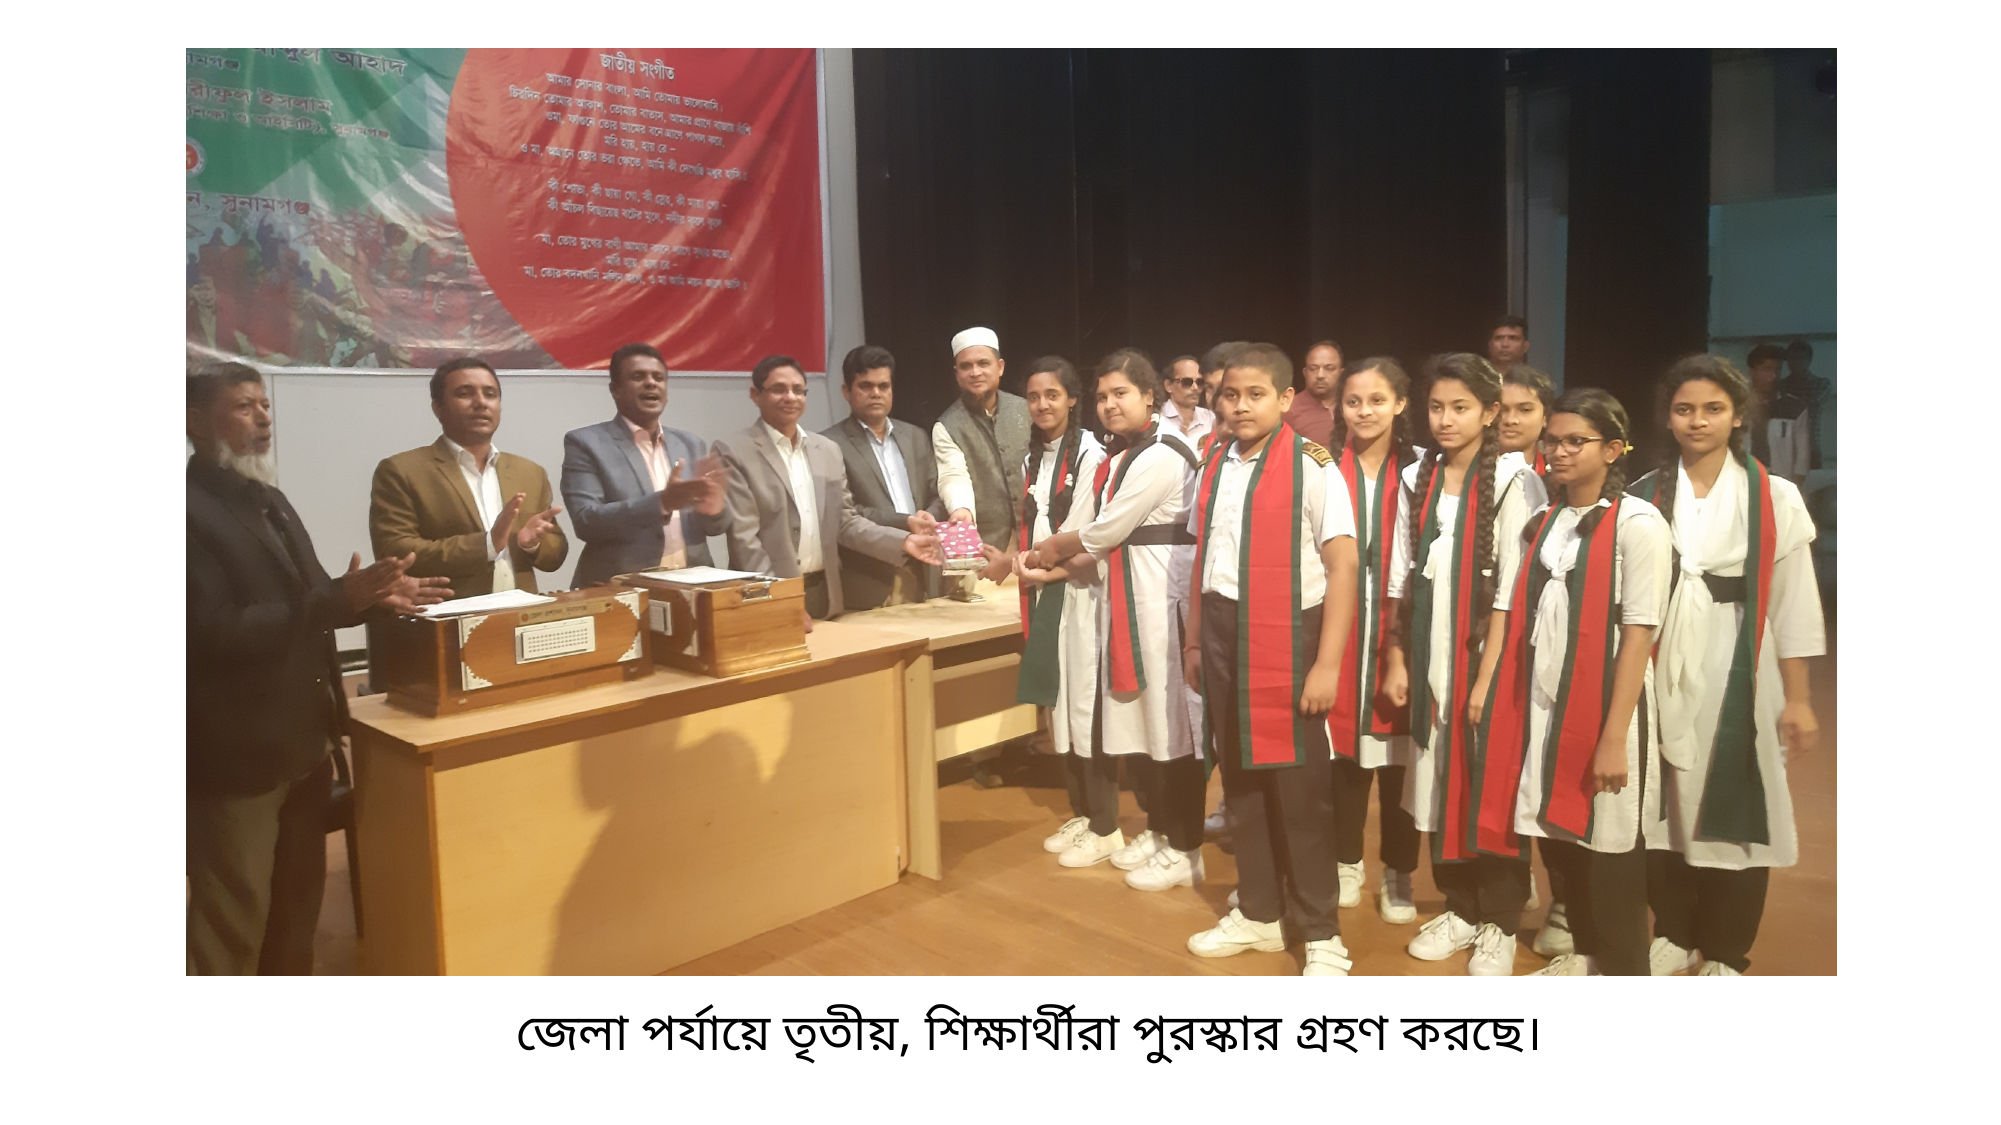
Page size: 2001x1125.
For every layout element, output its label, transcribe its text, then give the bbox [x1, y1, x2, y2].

picture [186, 48, 1837, 976]
text_box জেলা পর্যায়ে তৃতীয়, শিক্ষার্থীরা পুরস্কার গ্রহণ করছে। [204, 993, 1855, 1069]
